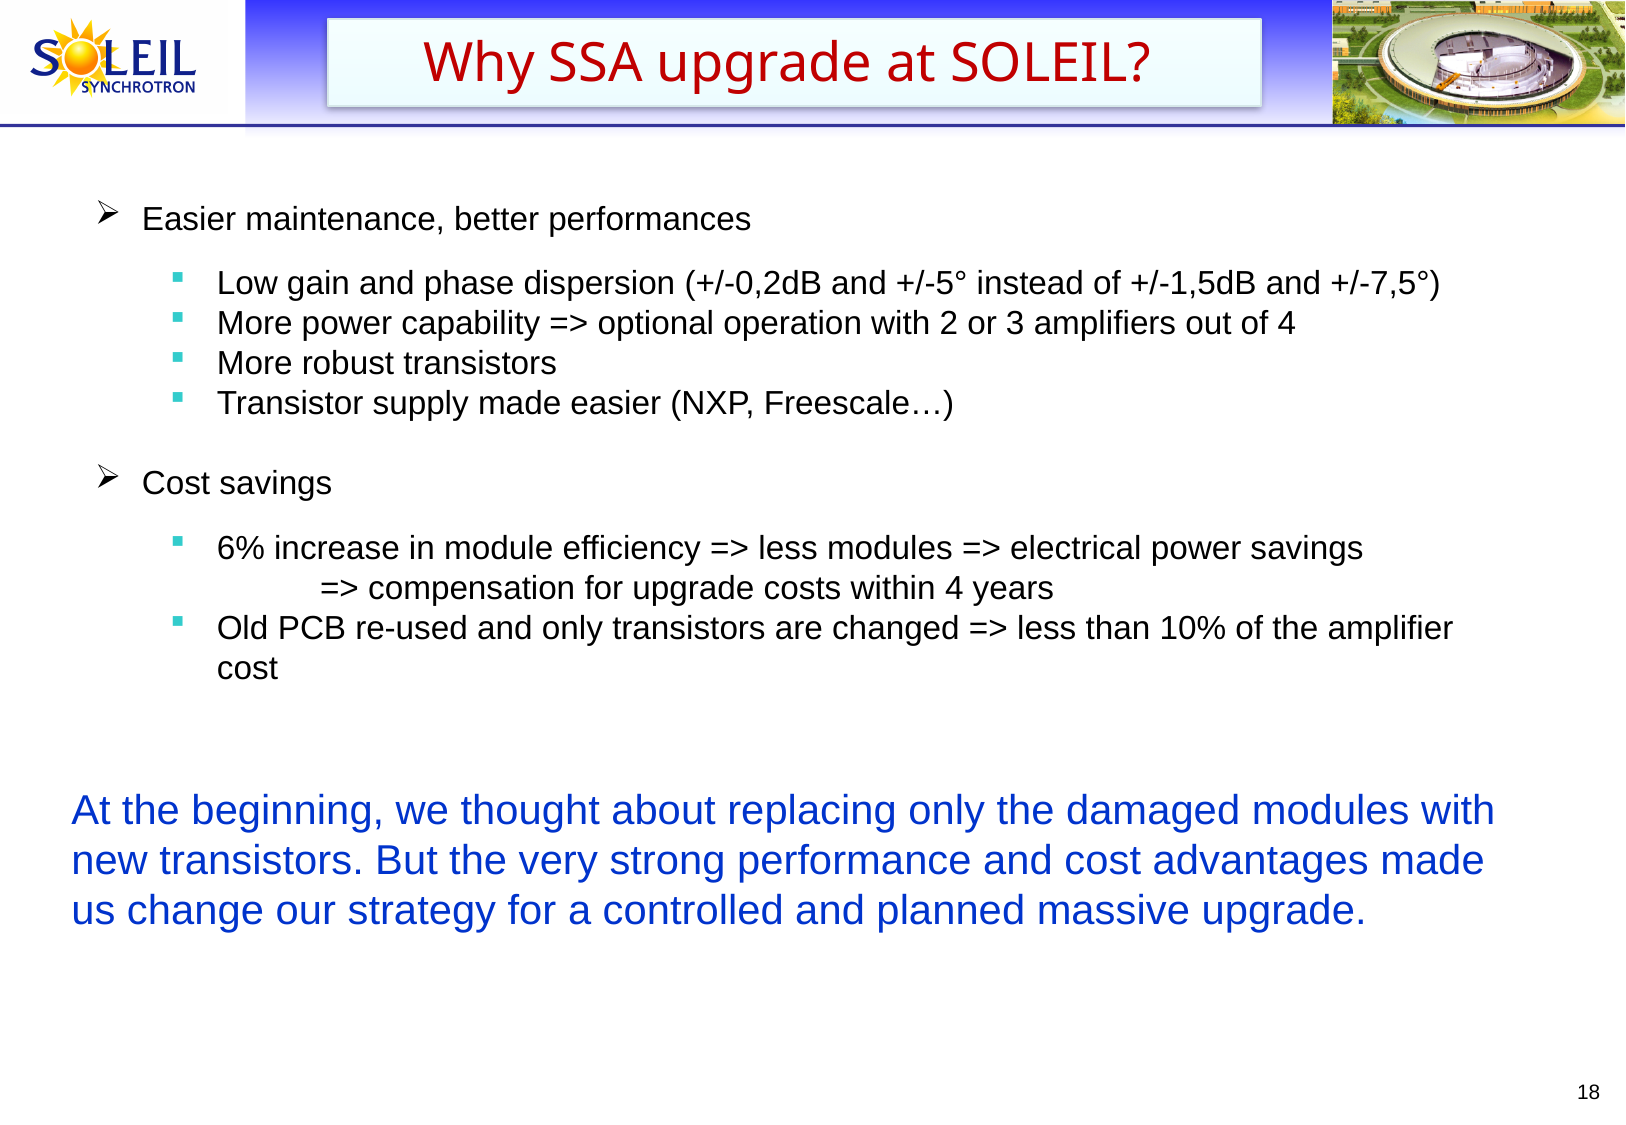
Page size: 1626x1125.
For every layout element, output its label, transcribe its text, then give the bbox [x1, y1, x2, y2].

text_box Easier maintenance, better performances Low gain and phase dispersion (+/-0,2dB and +/-5° instead of +/-1,5dB and +/-7,5°) More power capability => optional operation with 2 or 3 amplifiers out of 4 More robust transistors Transistor supply made easier (NXP, Freescale…) Cost savings 6% increase in module efficiency => less modules => electrical power savings => compensation for upgrade costs within 4 years Old PCB re-used and only transistors are changed => less than 10% of the amplifier cost [80, 189, 1486, 734]
slide_number 18 [1509, 1070, 1616, 1115]
picture [1332, 0, 1625, 124]
text_box At the beginning, we thought about replacing only the damaged modules with new transistors. But the very strong performance and cost advantages made us change our strategy for a controlled and planned massive upgrade. [56, 775, 1545, 940]
text_box Why SSA upgrade at SOLEIL? [327, 18, 1262, 107]
